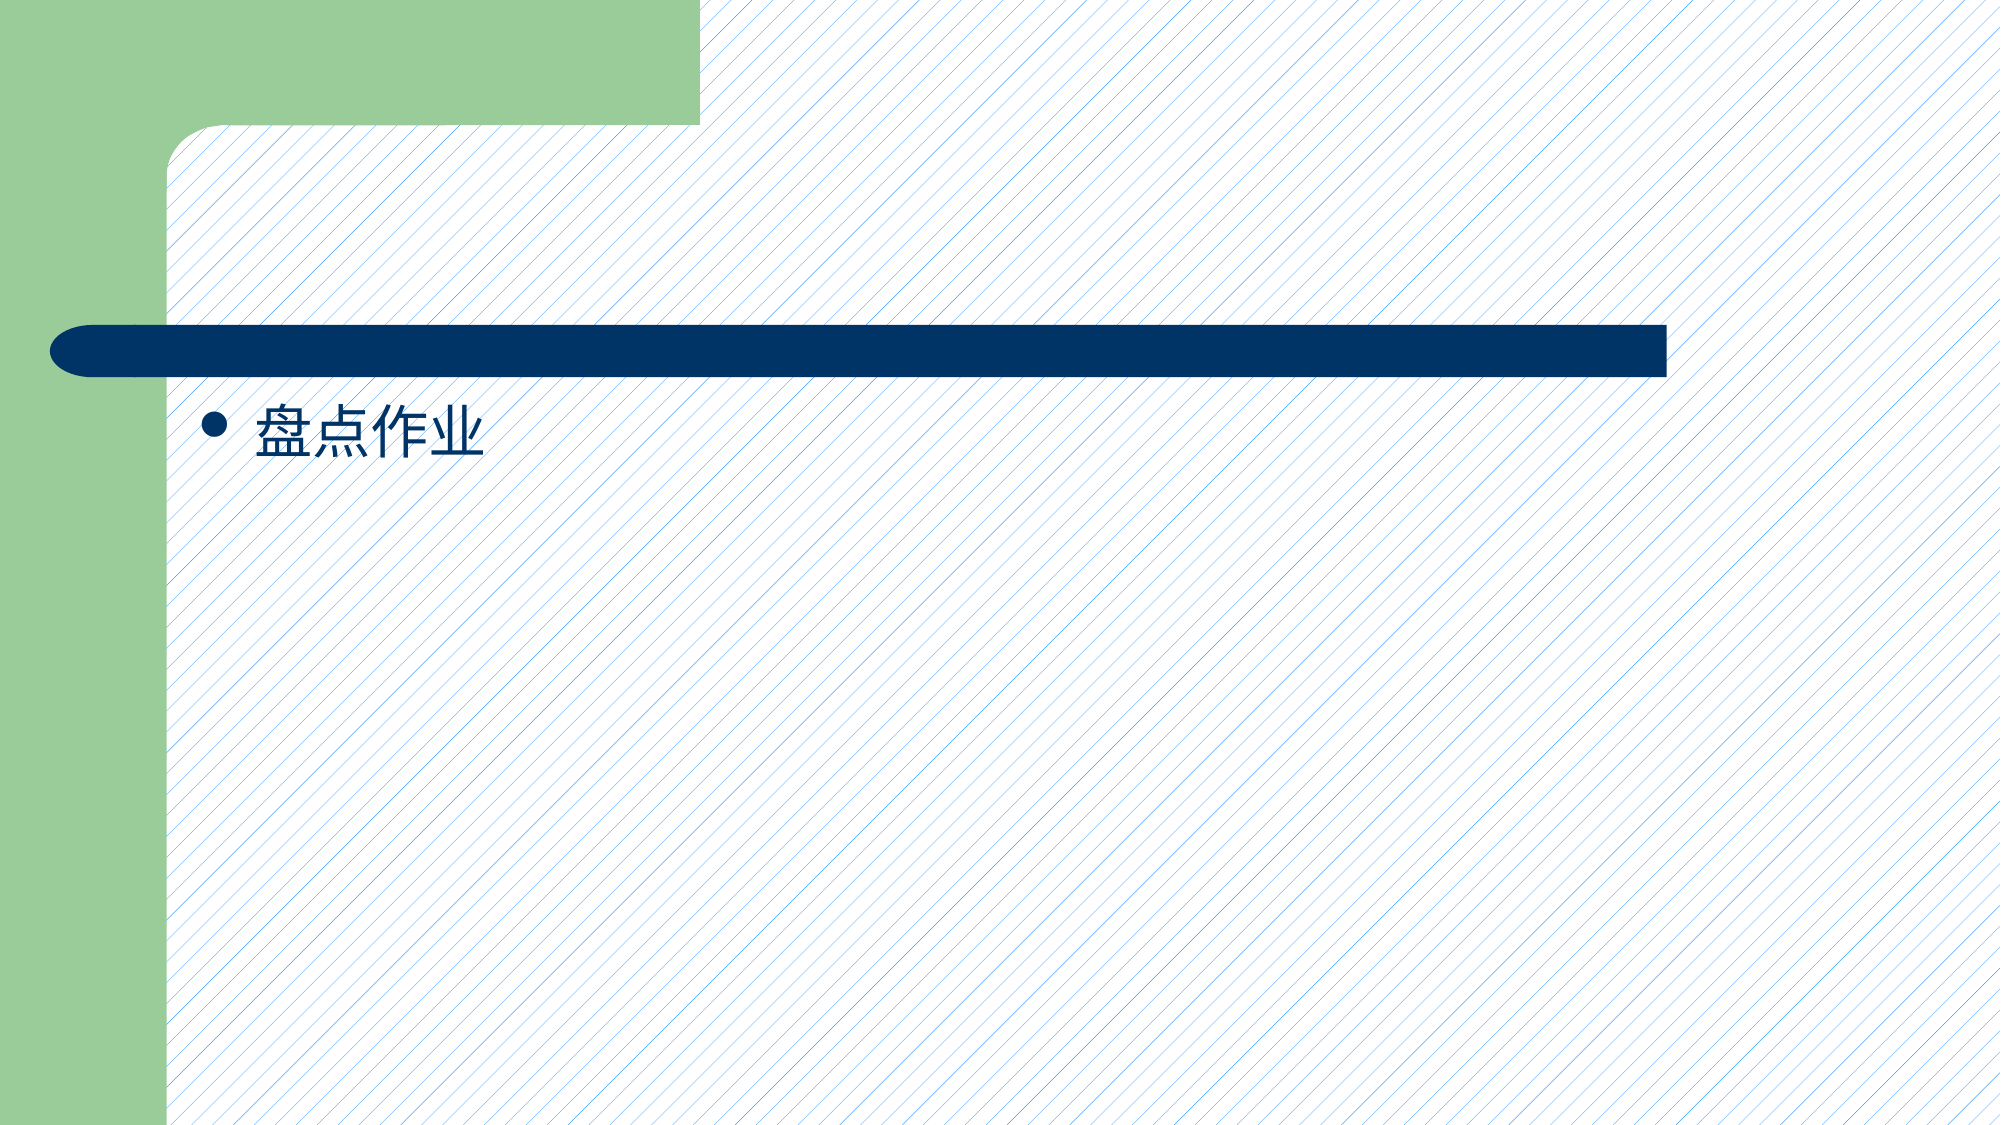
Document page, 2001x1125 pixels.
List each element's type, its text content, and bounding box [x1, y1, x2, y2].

list 盘点作业 [183, 387, 1867, 999]
